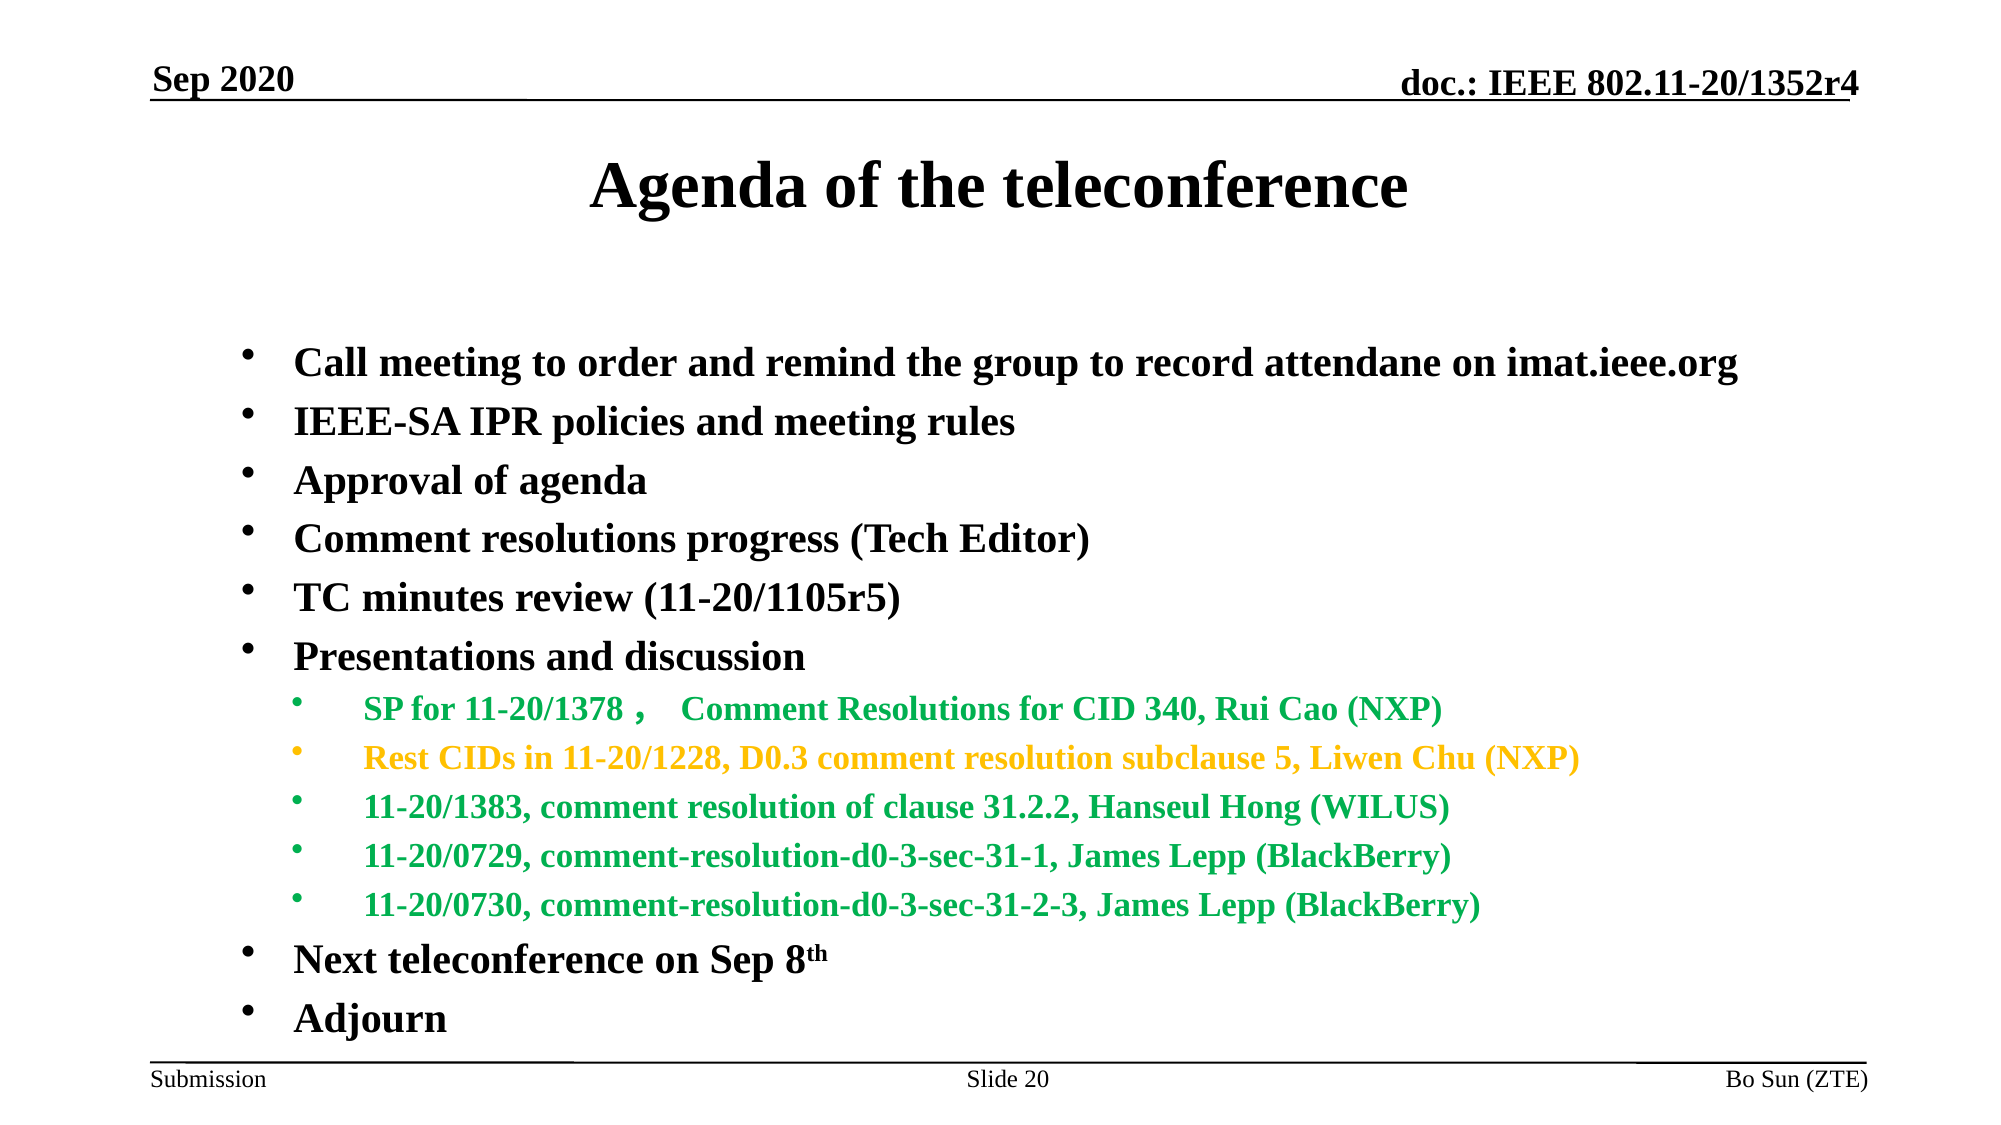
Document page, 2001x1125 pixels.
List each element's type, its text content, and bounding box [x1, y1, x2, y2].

footer Bo Sun (ZTE) [1171, 1061, 1869, 1093]
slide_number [152, 54, 563, 100]
text_box Call meeting to order and remind the group to record attendane on imat.ieee.org IEEE-SA IPR policies and meeting rules Approval of agenda Comment resolutions progress (Tech Editor) TC minutes review (11-20/1105r5) Presentations and discussion SP for 11-20/1378， Comment Resolutions for CID 340, Rui Cao (NXP) Rest CIDs in 11-20/1228, D0.3 comment resolution subclause 5, Liwen Chu (NXP) 11-20/1383, comment resolution of clause 31.2.2, Hanseul Hong (WILUS) 11-20/0729, comment-resolution-d0-3-sec-31-1, James Lepp (BlackBerry) 11-20/0730, comment-resolution-d0-3-sec-31-2-3, James Lepp (BlackBerry) Next teleconference on Sep 8th Adjourn [225, 327, 1855, 1049]
slide_number Slide 20 [949, 1061, 1067, 1123]
text_box Agenda of the teleconference [362, 99, 1638, 262]
